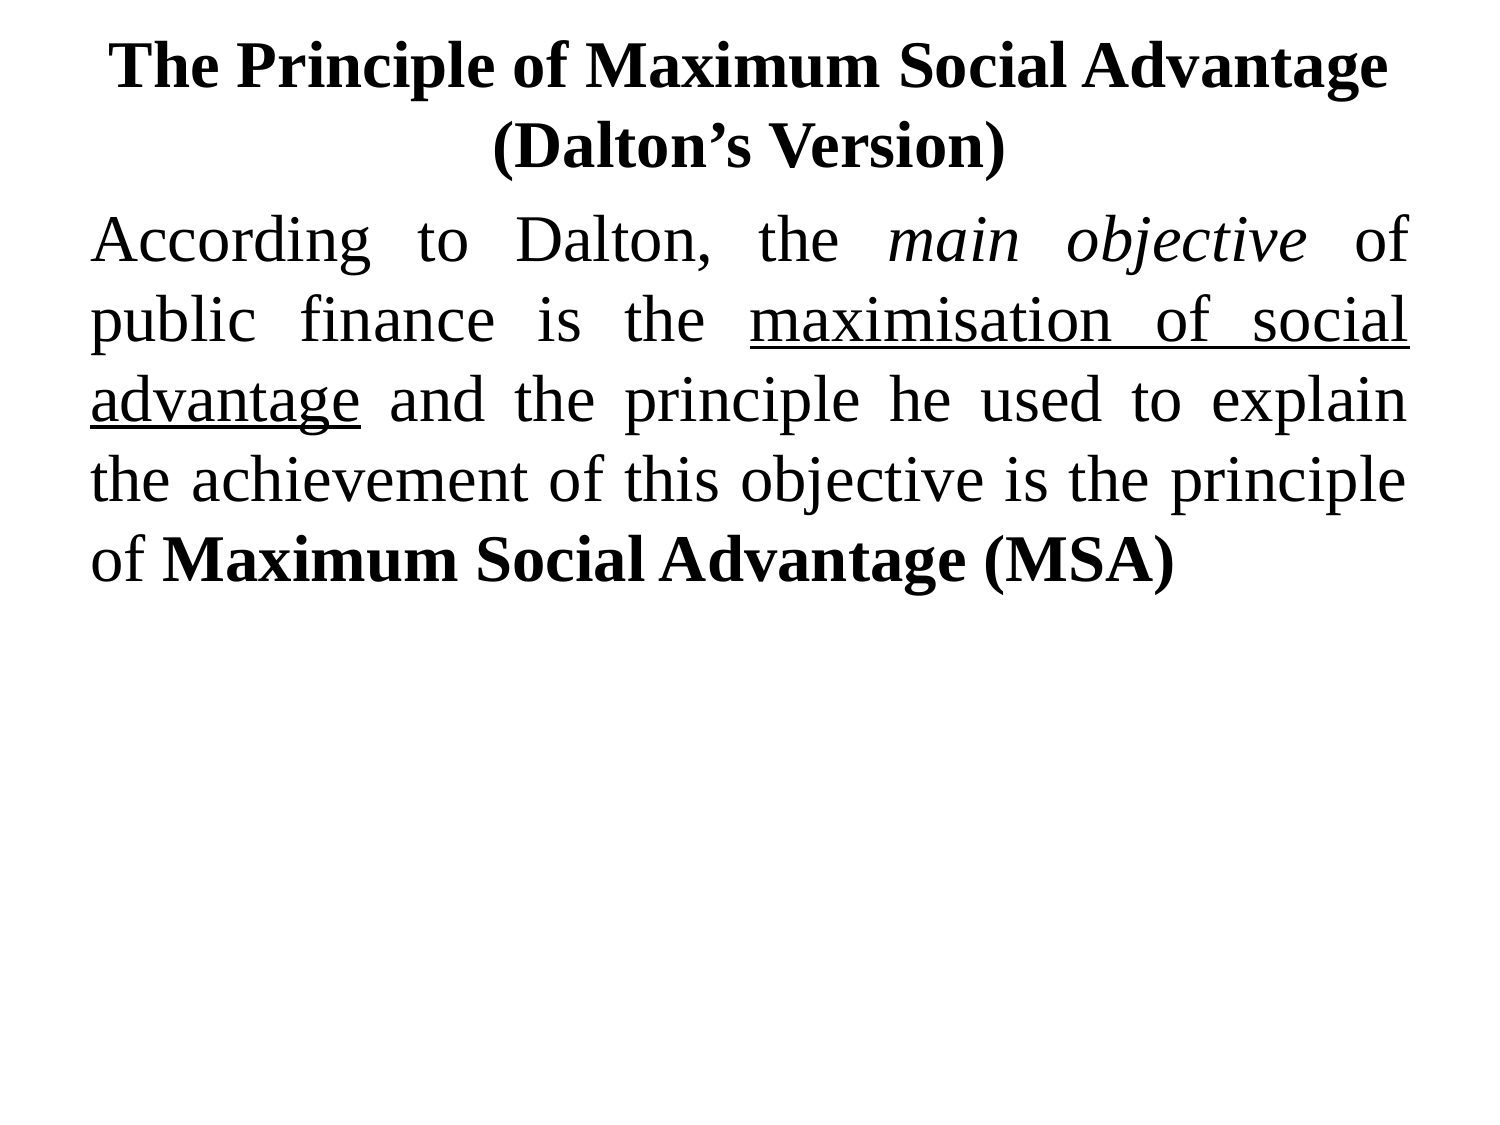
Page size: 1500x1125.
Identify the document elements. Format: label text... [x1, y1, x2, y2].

title The Principle of Maximum Social Advantage (Dalton’s Version) [75, 35, 1425, 166]
list According to Dalton, the main objective of public finance is the maximisation of social advantage and the principle he used to explain the achievement of this objective is the principle of Maximum Social Advantage (MSA) [75, 187, 1425, 1005]
